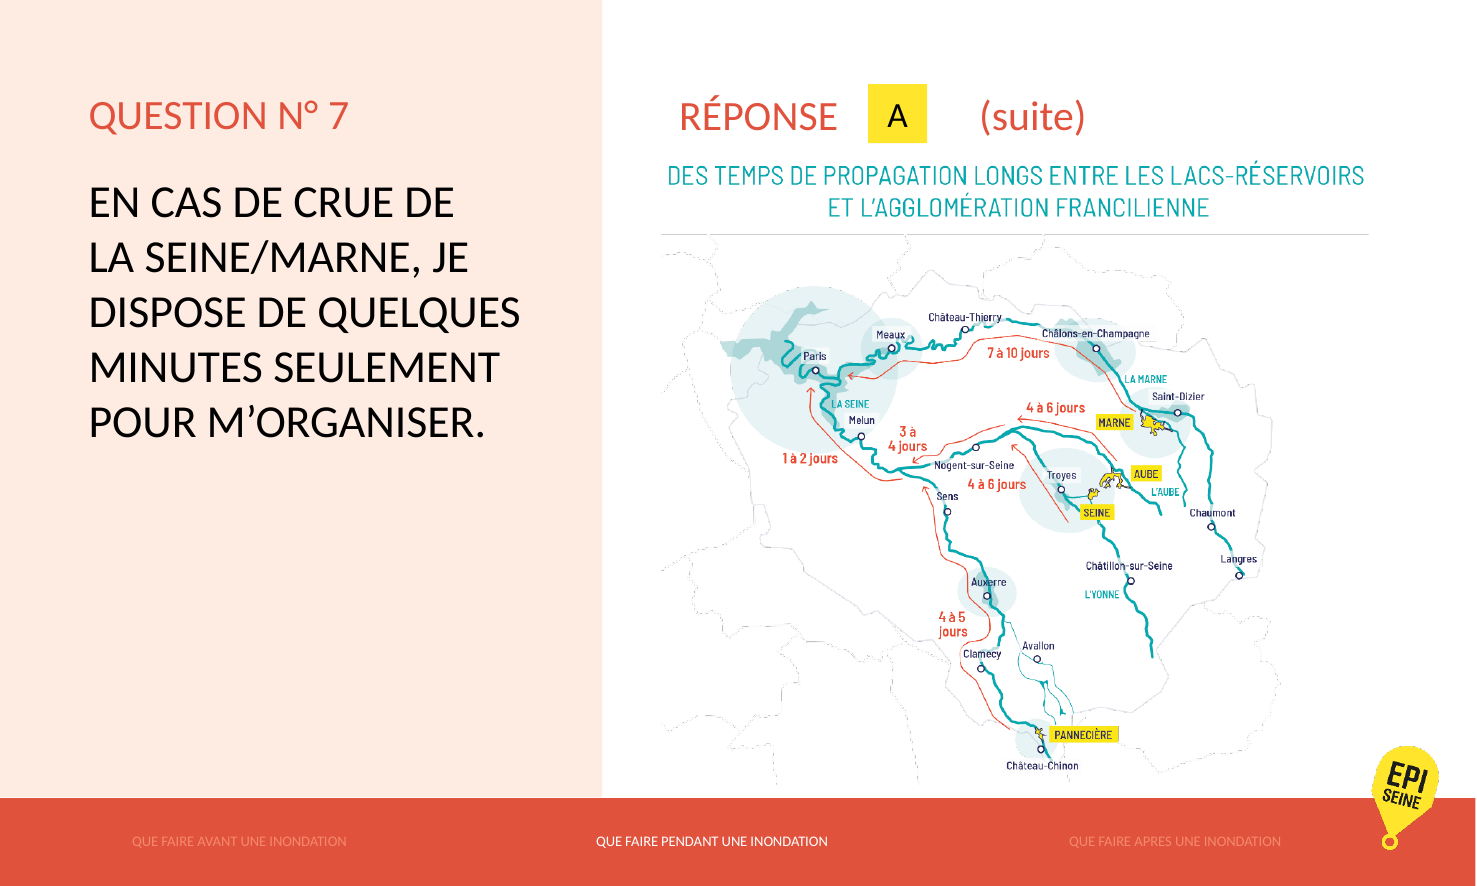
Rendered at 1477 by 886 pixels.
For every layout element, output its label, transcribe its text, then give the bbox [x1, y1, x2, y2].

list RÉPONSE (suite) [673, 62, 1394, 139]
title QUESTION N° 7 [82, 29, 585, 139]
picture [661, 153, 1440, 852]
list EN CAS DE CRUE DE LA SEINE/Marne, je dispose de quelques minutes seulement pour m’organiser. [82, 171, 585, 774]
list a [868, 84, 928, 144]
